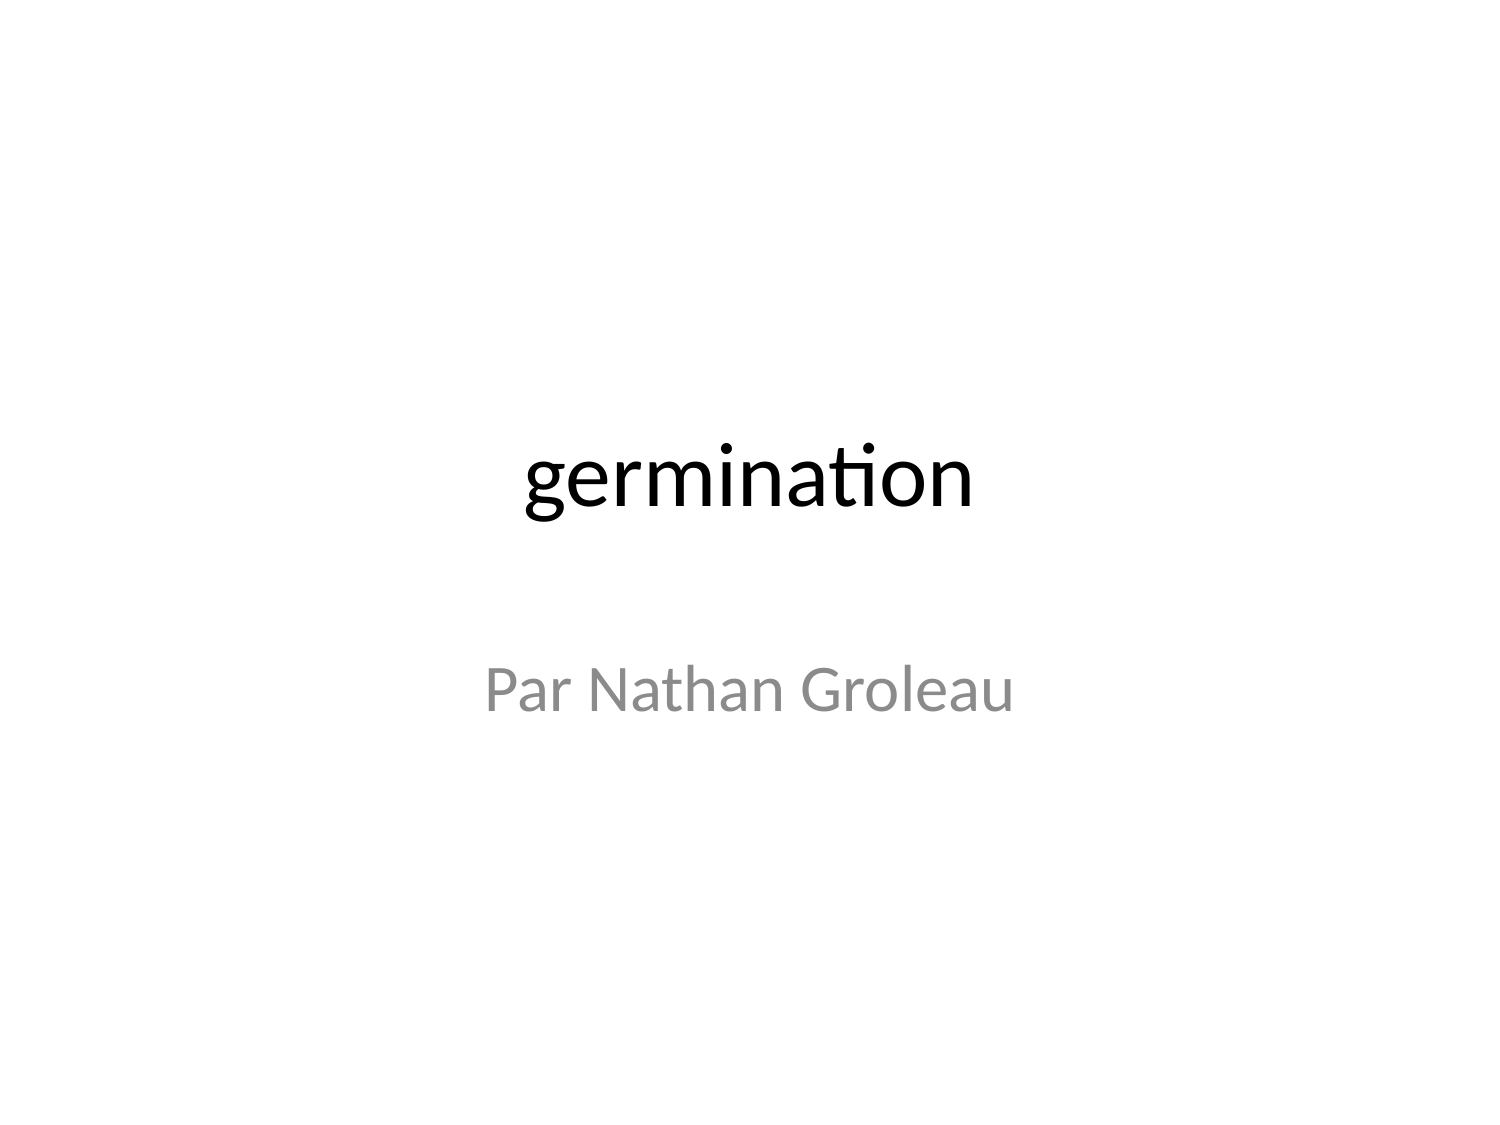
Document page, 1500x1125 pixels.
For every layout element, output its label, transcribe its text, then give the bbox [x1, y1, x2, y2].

title germination [112, 349, 1388, 591]
subtitle Par Nathan Groleau [225, 637, 1275, 925]
